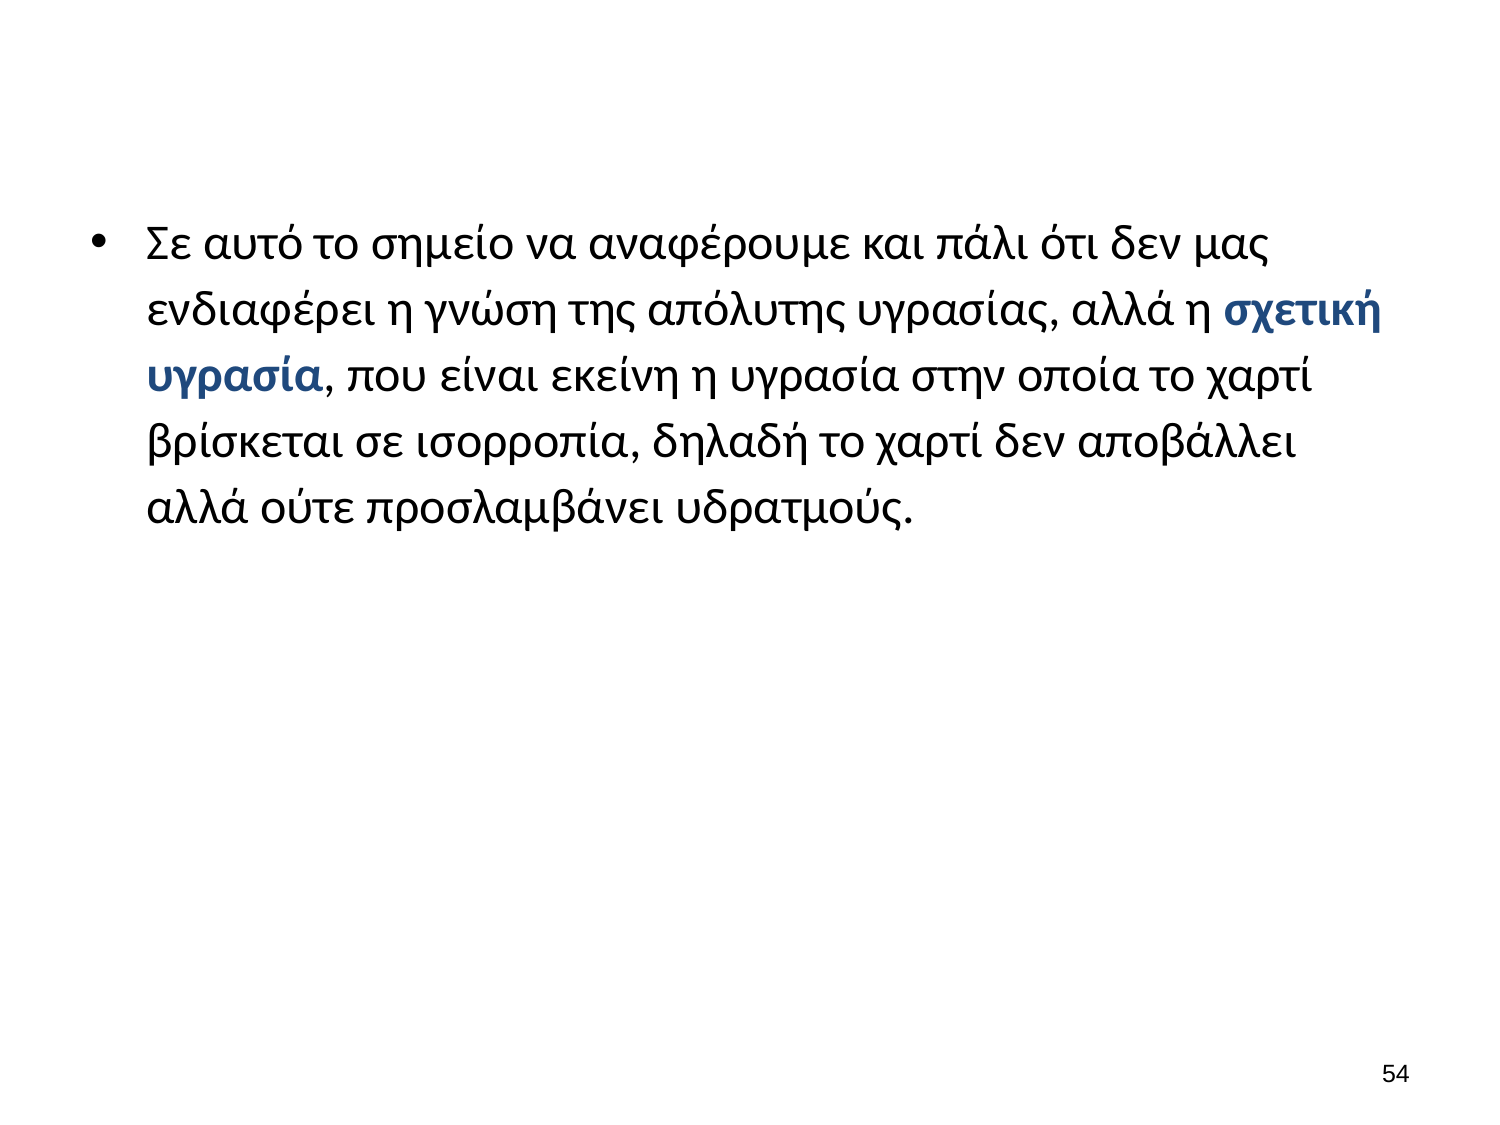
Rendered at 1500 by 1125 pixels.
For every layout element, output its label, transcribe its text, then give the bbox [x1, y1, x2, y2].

slide_number 53 [1074, 1042, 1425, 1103]
list Σε αυτό το σημείο να αναφέρουμε και πάλι ότι δεν μας ενδιαφέρει η γνώση της απόλυτης υγρασίας, αλλά η σχετική υγρασία, που είναι εκείνη η υγρασία στην οποία το χαρτί βρίσκεται σε ισορροπία, δηλαδή το χαρτί δεν αποβάλλει αλλά ούτε προσλαμβάνει υδρατμούς. [75, 196, 1425, 1024]
